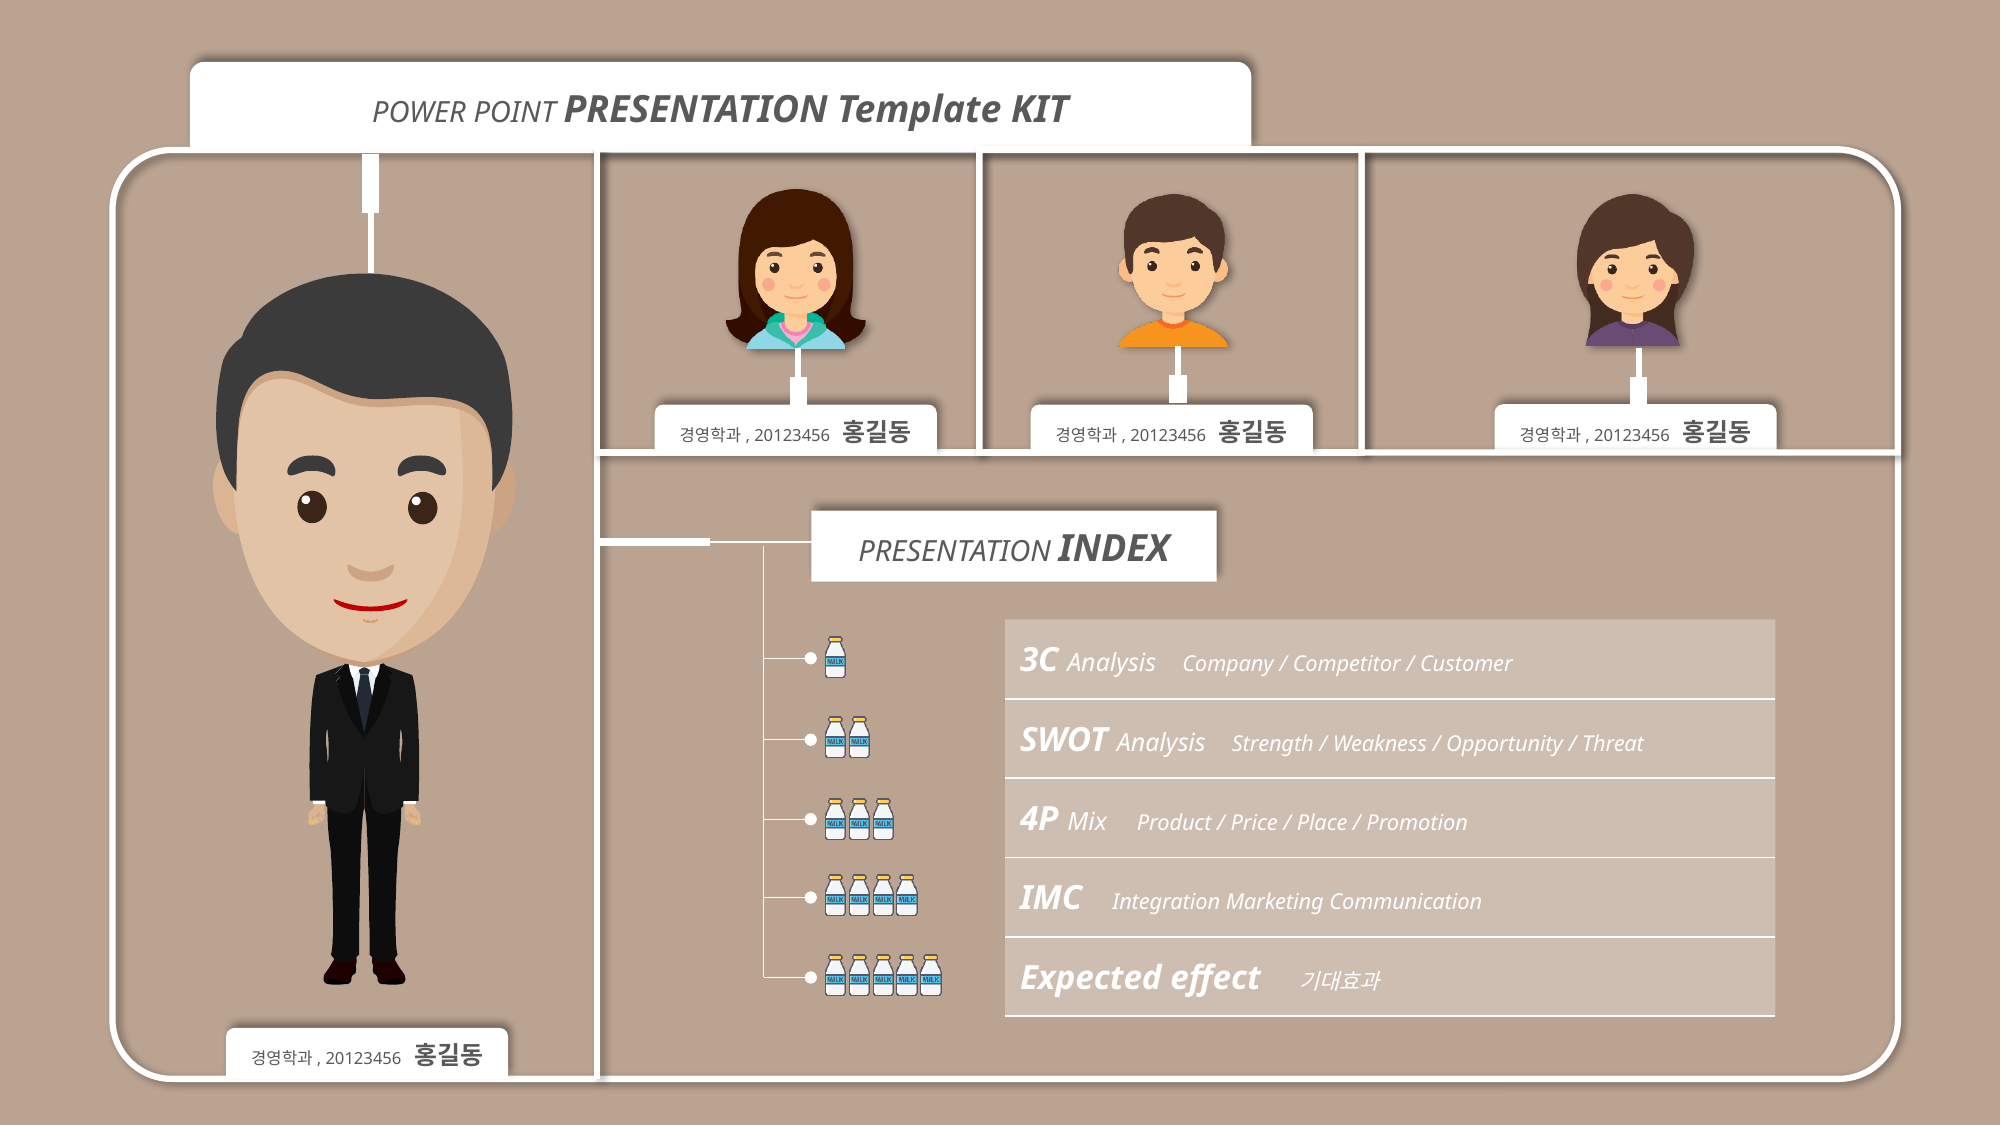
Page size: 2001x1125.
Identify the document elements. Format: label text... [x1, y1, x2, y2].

table_header [1175, 347, 1181, 375]
picture [814, 954, 952, 996]
table_cell [374, 213, 379, 273]
table_cell [1630, 377, 1636, 405]
table_header [1642, 348, 1647, 377]
table_header [1630, 348, 1636, 377]
picture [814, 798, 904, 840]
table_cell SWOT Analysis Strength / Weakness / Opportunity / Threat [1005, 700, 1775, 777]
text_box [610, 463, 1899, 1080]
table_cell [362, 213, 368, 273]
table_header [374, 154, 379, 213]
table_cell [790, 377, 795, 405]
picture [1559, 194, 1711, 346]
table_header [790, 349, 795, 377]
table_cell [1169, 375, 1175, 403]
table_cell [1181, 375, 1187, 403]
text_box [111, 148, 593, 1080]
table_header [362, 154, 368, 213]
text_box 경영학과, 20123456 홍길동 [653, 403, 938, 457]
table_cell [368, 213, 374, 273]
table_header 3C Analysis Company / Competitor / Customer [1005, 619, 1775, 698]
text_box 경영학과, 20123456 홍길동 [1029, 403, 1314, 457]
text_box [1360, 148, 1899, 454]
table_cell [795, 377, 801, 405]
picture [814, 874, 928, 916]
picture [1096, 194, 1249, 347]
text_box [978, 148, 1360, 454]
table_header [1636, 348, 1642, 377]
text_box [598, 152, 976, 453]
table_header [368, 154, 374, 213]
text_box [213, 273, 516, 985]
picture [814, 636, 856, 678]
table_cell [1175, 375, 1181, 403]
table_cell Expected effect 기대효과 [1005, 938, 1775, 1015]
picture [814, 716, 880, 758]
table_header [801, 349, 807, 377]
table_header [1181, 347, 1187, 375]
table_cell [801, 377, 807, 405]
table_cell [1636, 377, 1642, 405]
table_cell 4P Mix Product / Price / Place / Promotion [1005, 779, 1775, 857]
picture [716, 189, 875, 349]
text_box 경영학과, 20123456 홍길동 [225, 1026, 510, 1080]
text_box PRESENTATION INDEX [810, 510, 1218, 583]
table_cell [1642, 377, 1647, 405]
table_cell IMC Integration Marketing Communication [1005, 858, 1775, 936]
table_header [1169, 347, 1175, 375]
table_header [795, 349, 801, 377]
text_box POWER POINT PRESENTATION Template KIT [188, 60, 1253, 151]
